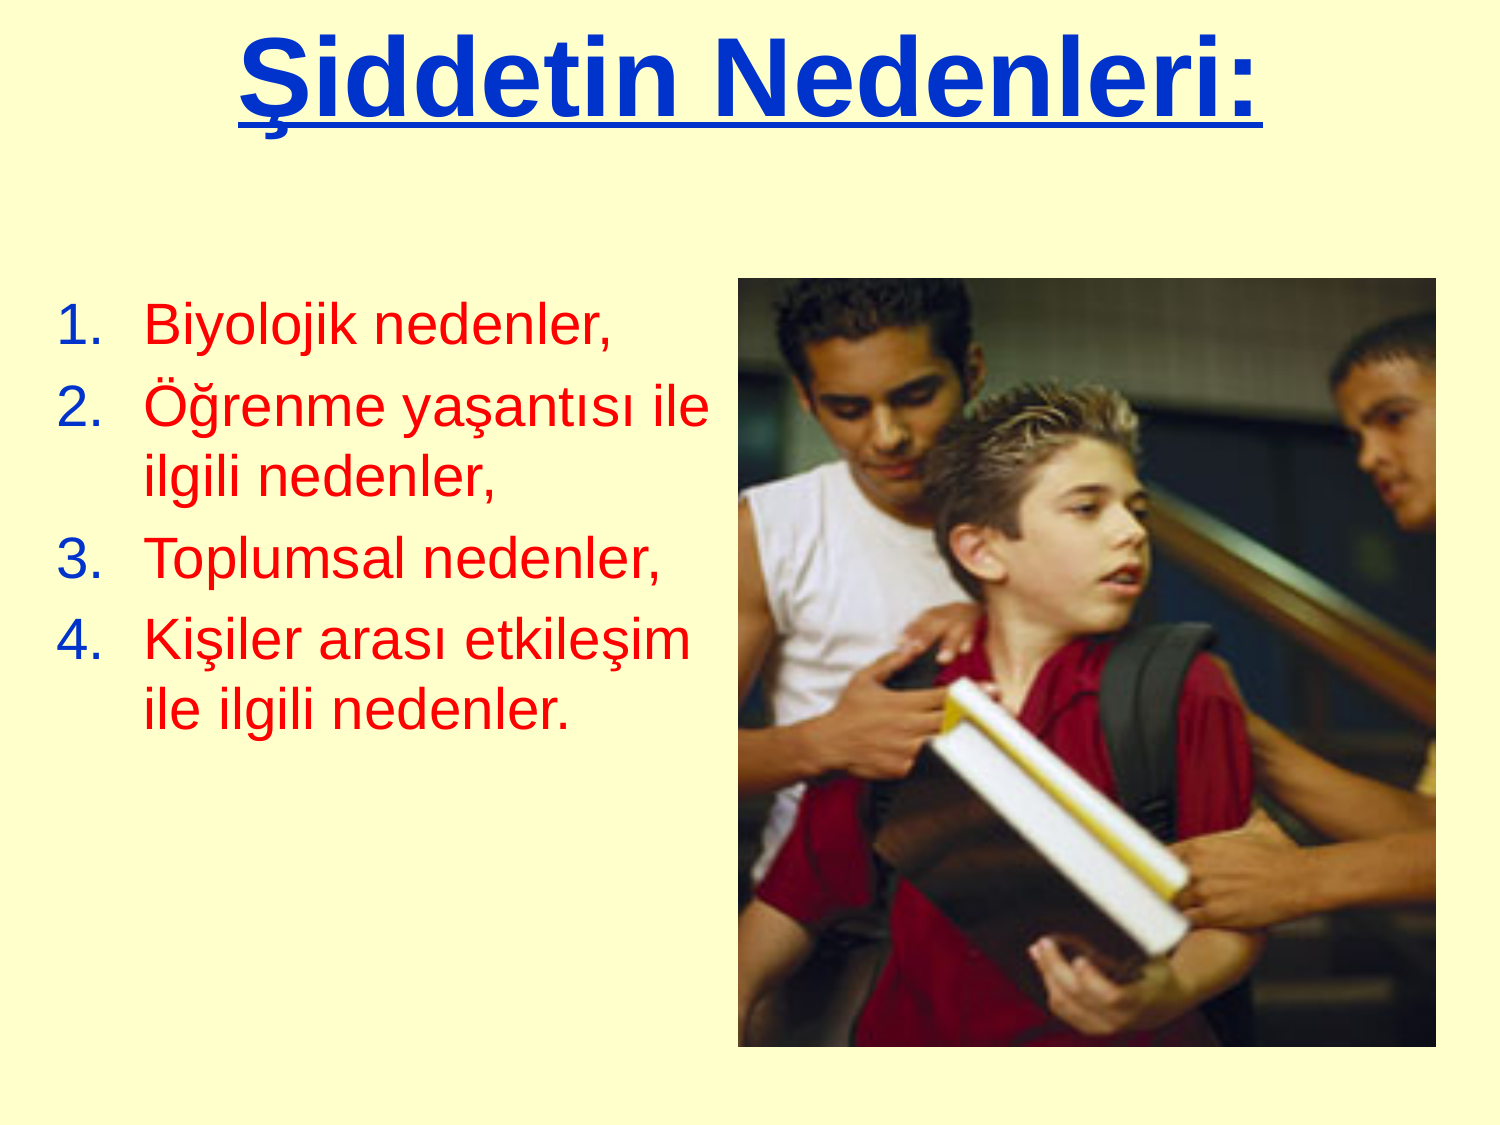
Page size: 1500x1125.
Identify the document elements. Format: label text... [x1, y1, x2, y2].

picture [737, 278, 1436, 1048]
title Şiddetin Nedenleri: [74, 44, 1426, 233]
list Biyolojik nedenler, Öğrenme yaşantısı ile ilgili nedenler, Toplumsal nedenler, Kişiler arası etkileşim ile ilgili nedenler. [40, 278, 736, 1048]
